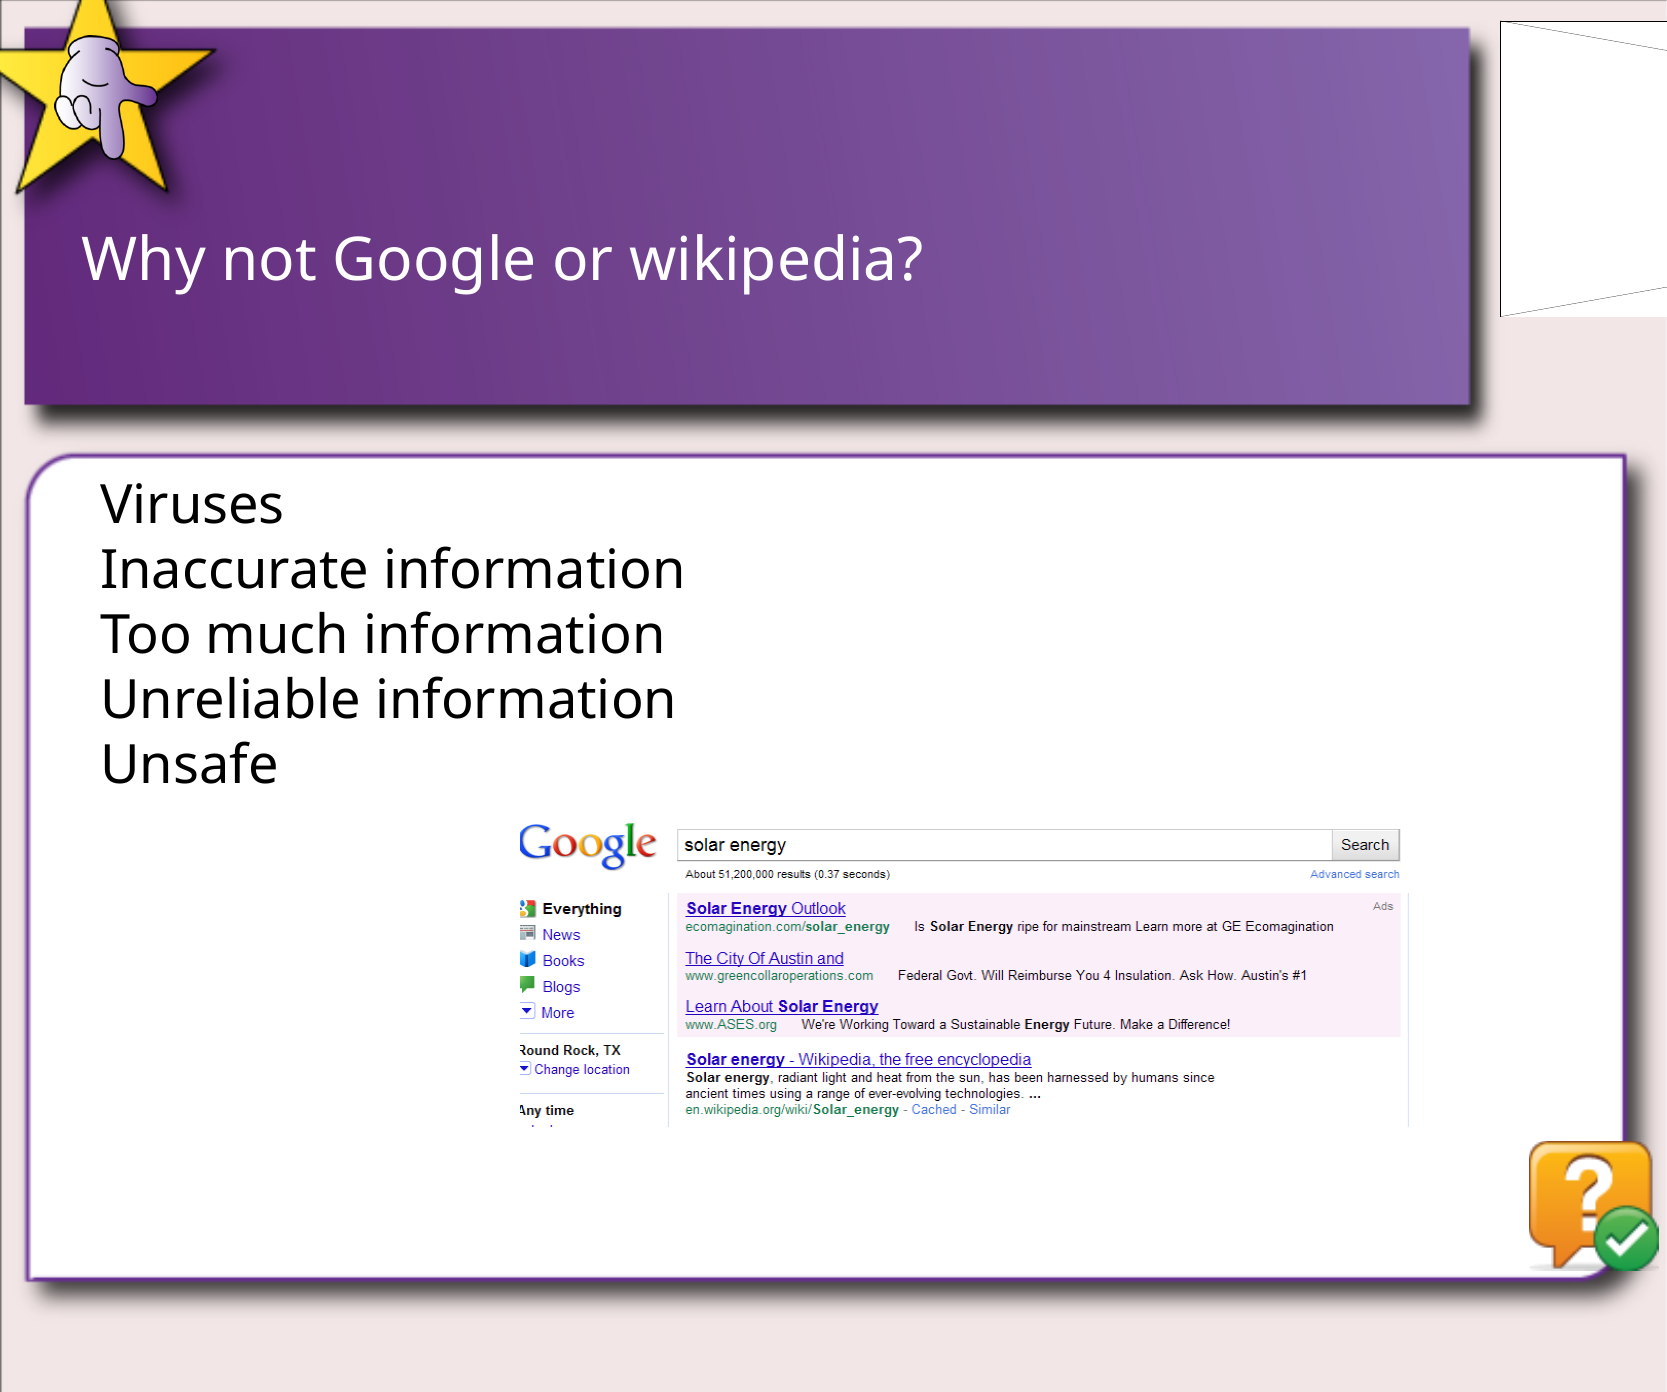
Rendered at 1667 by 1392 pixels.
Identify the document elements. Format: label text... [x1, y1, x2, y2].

picture [0, 0, 1667, 1392]
text_box Viruses Inaccurate information Too much information Unreliable information Unsafe [85, 462, 857, 802]
text_box Why not Google or wikipedia? [66, 212, 1469, 300]
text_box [0, 0, 261, 243]
